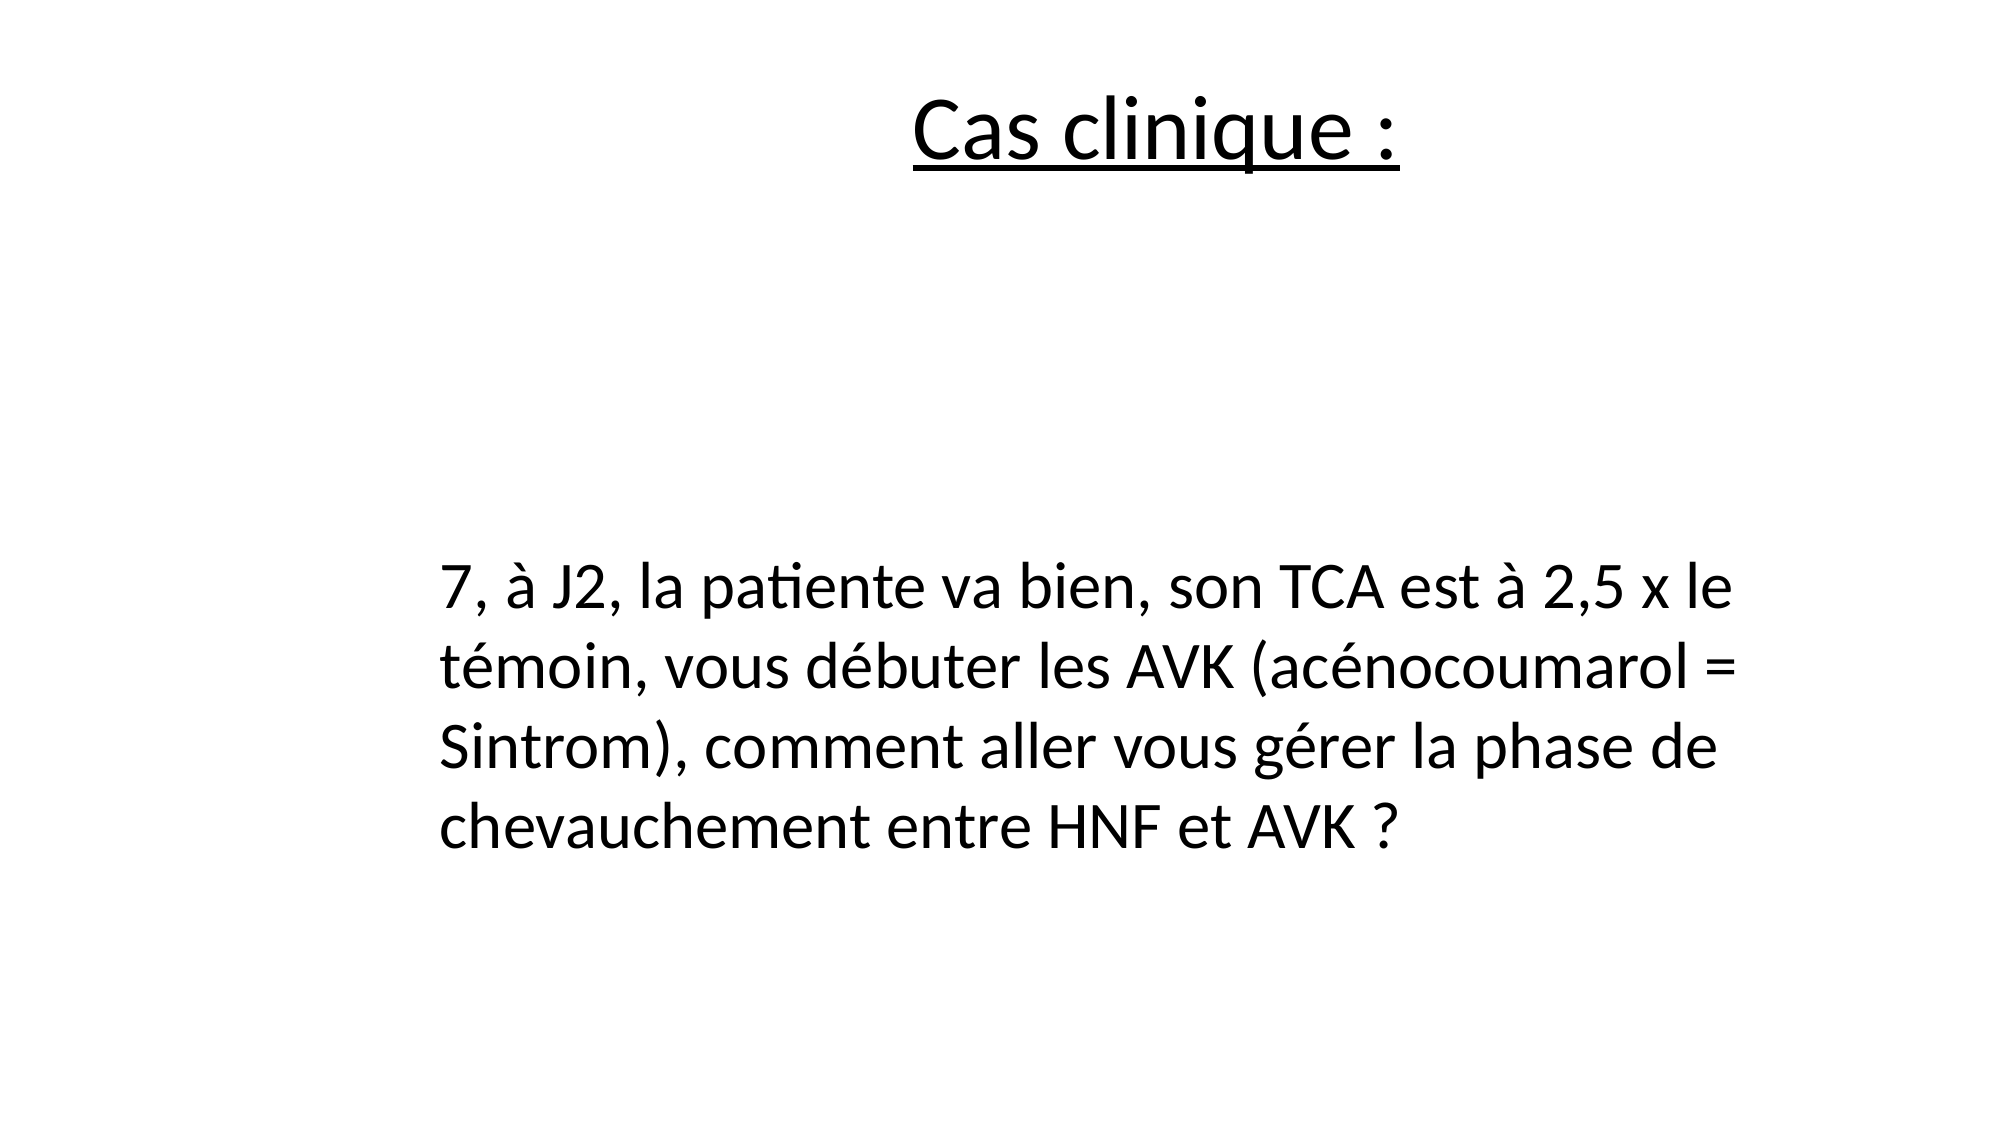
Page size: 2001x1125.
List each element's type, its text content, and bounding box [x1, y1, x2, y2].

title Cas clinique : [425, 17, 1888, 160]
list 7, à J2, la patiente va bien, son TCA est à 2,5 x le témoin, vous débuter les AVK (acénocoumarol = Sintrom), comment aller vous gérer la phase de chevauchement entre HNF et AVK ? [424, 160, 1888, 1017]
